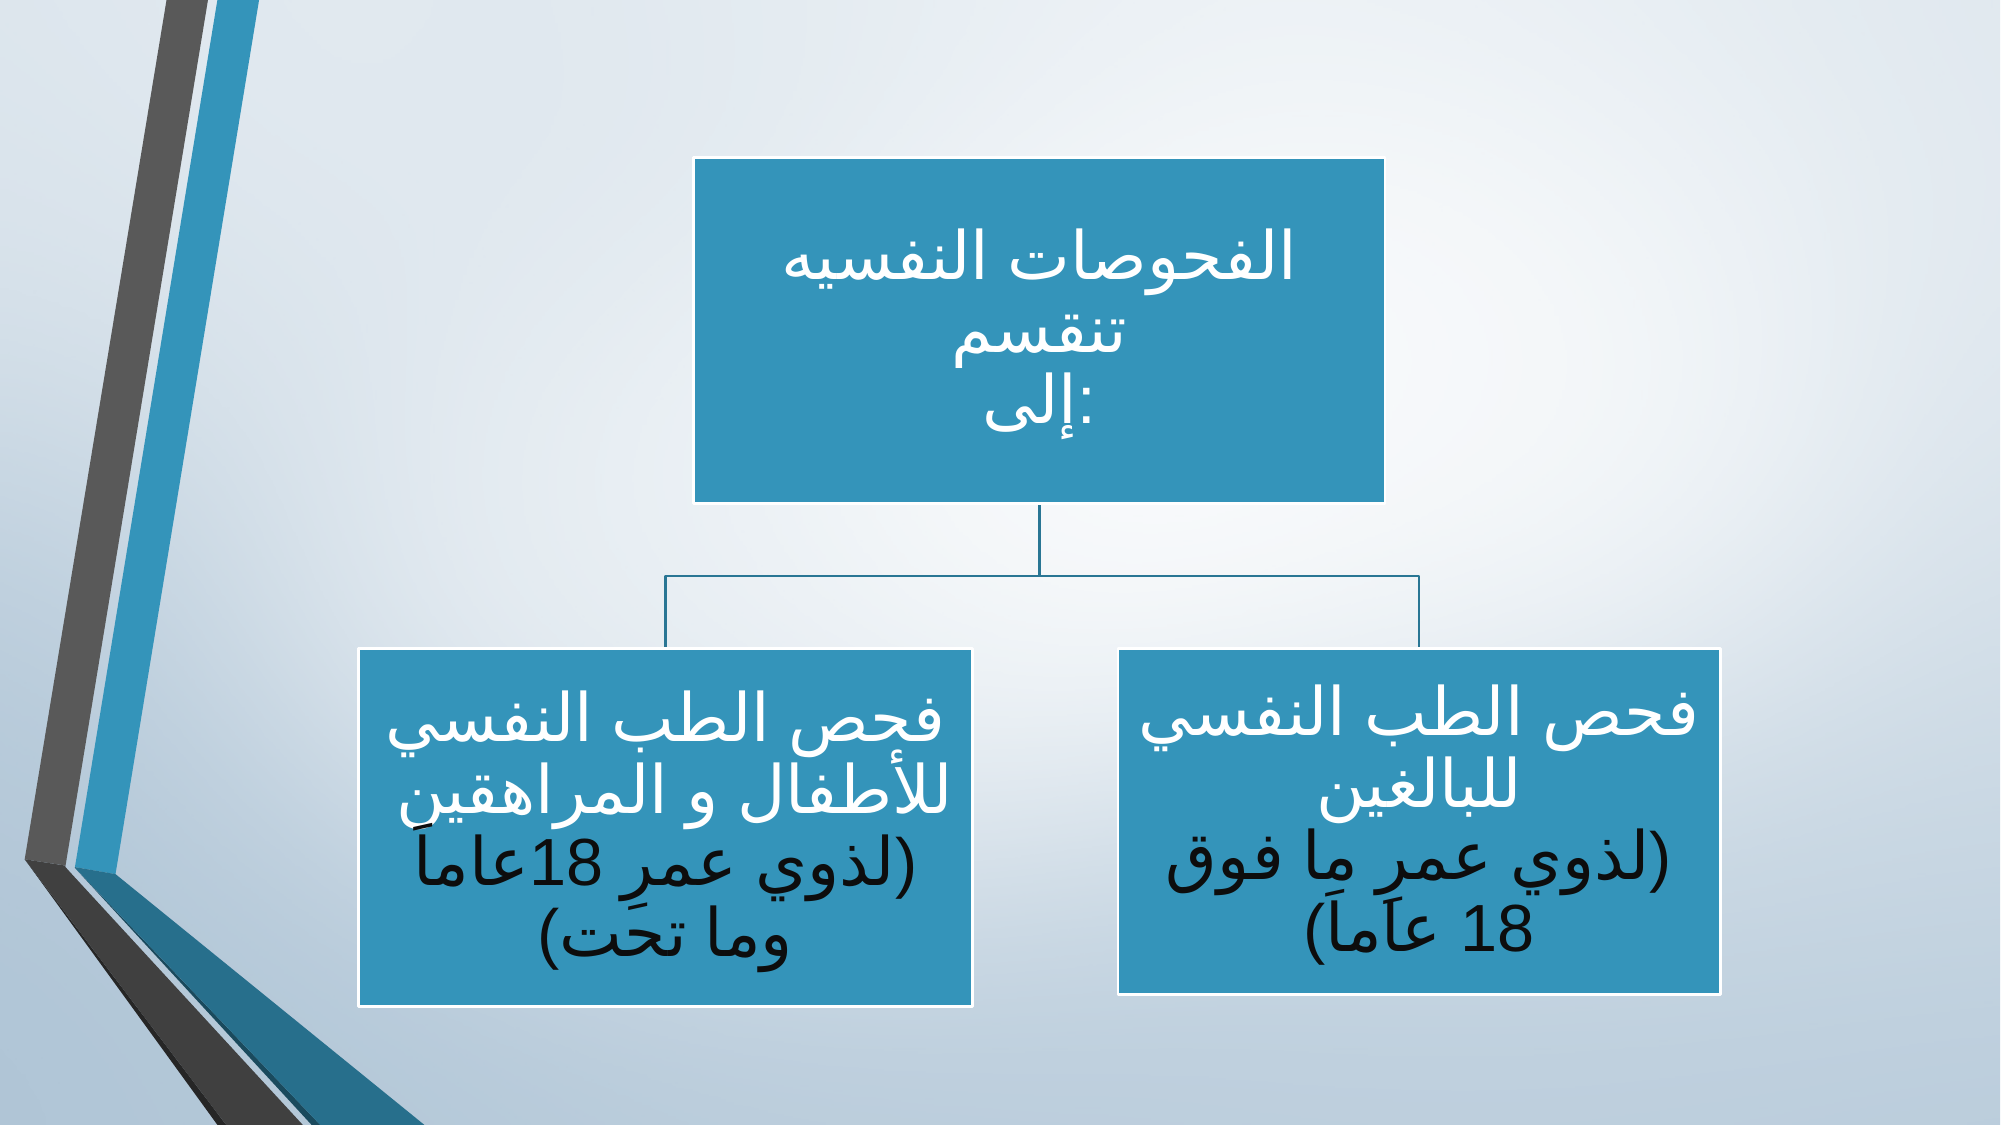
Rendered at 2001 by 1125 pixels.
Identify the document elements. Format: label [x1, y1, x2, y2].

text_box [241, 156, 1838, 1008]
